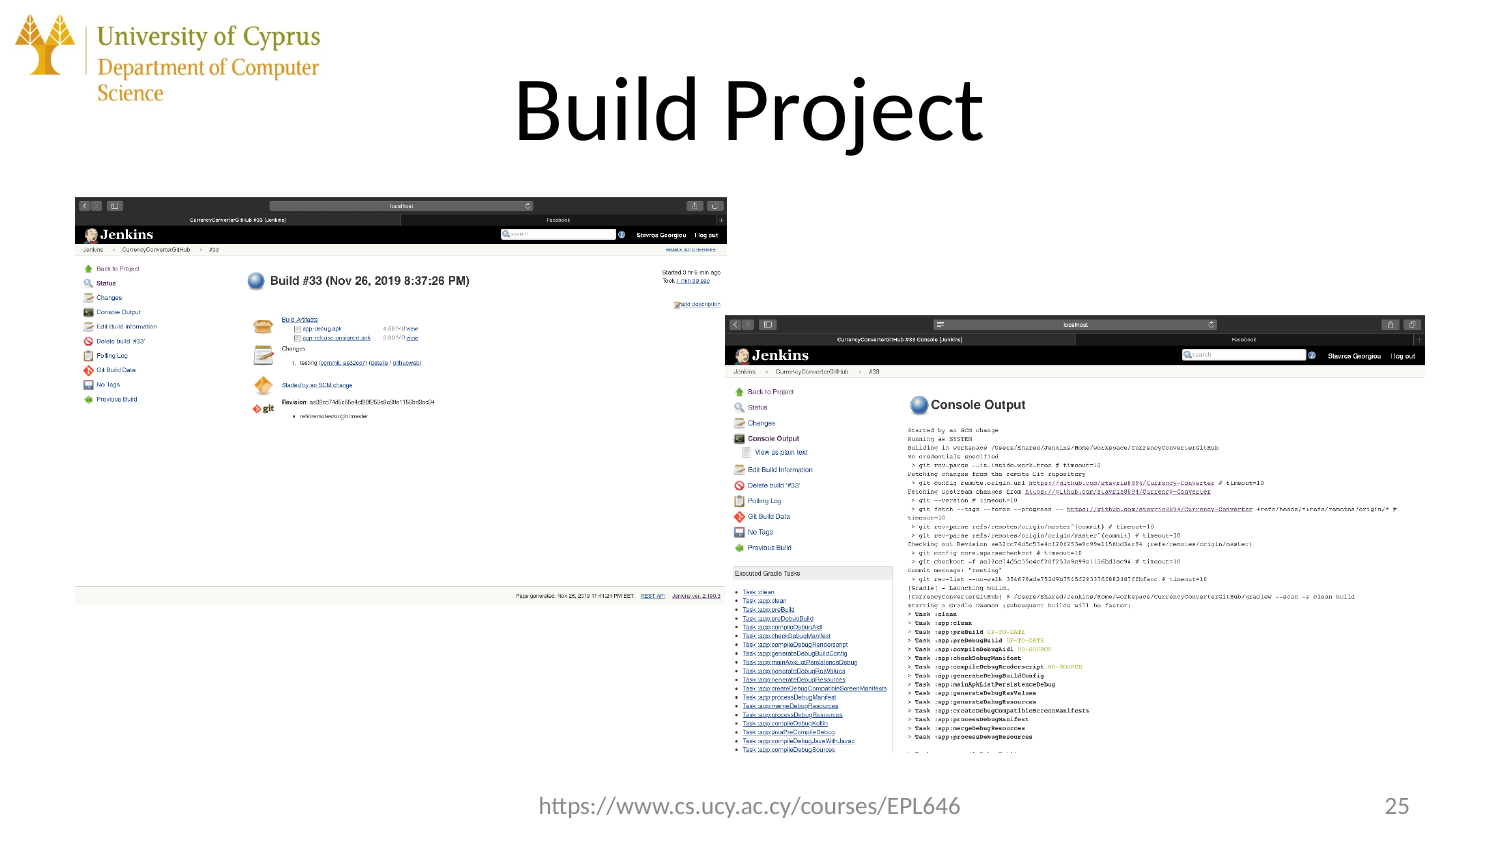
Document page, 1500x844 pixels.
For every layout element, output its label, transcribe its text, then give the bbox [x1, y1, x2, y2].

picture [725, 315, 1425, 753]
title Build Project [75, 33, 1425, 175]
picture [0, 0, 340, 131]
footer https://www.cs.ucy.ac.cy/courses/EPL646 [512, 782, 988, 827]
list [74, 196, 727, 605]
slide_number 25 [1074, 782, 1425, 827]
